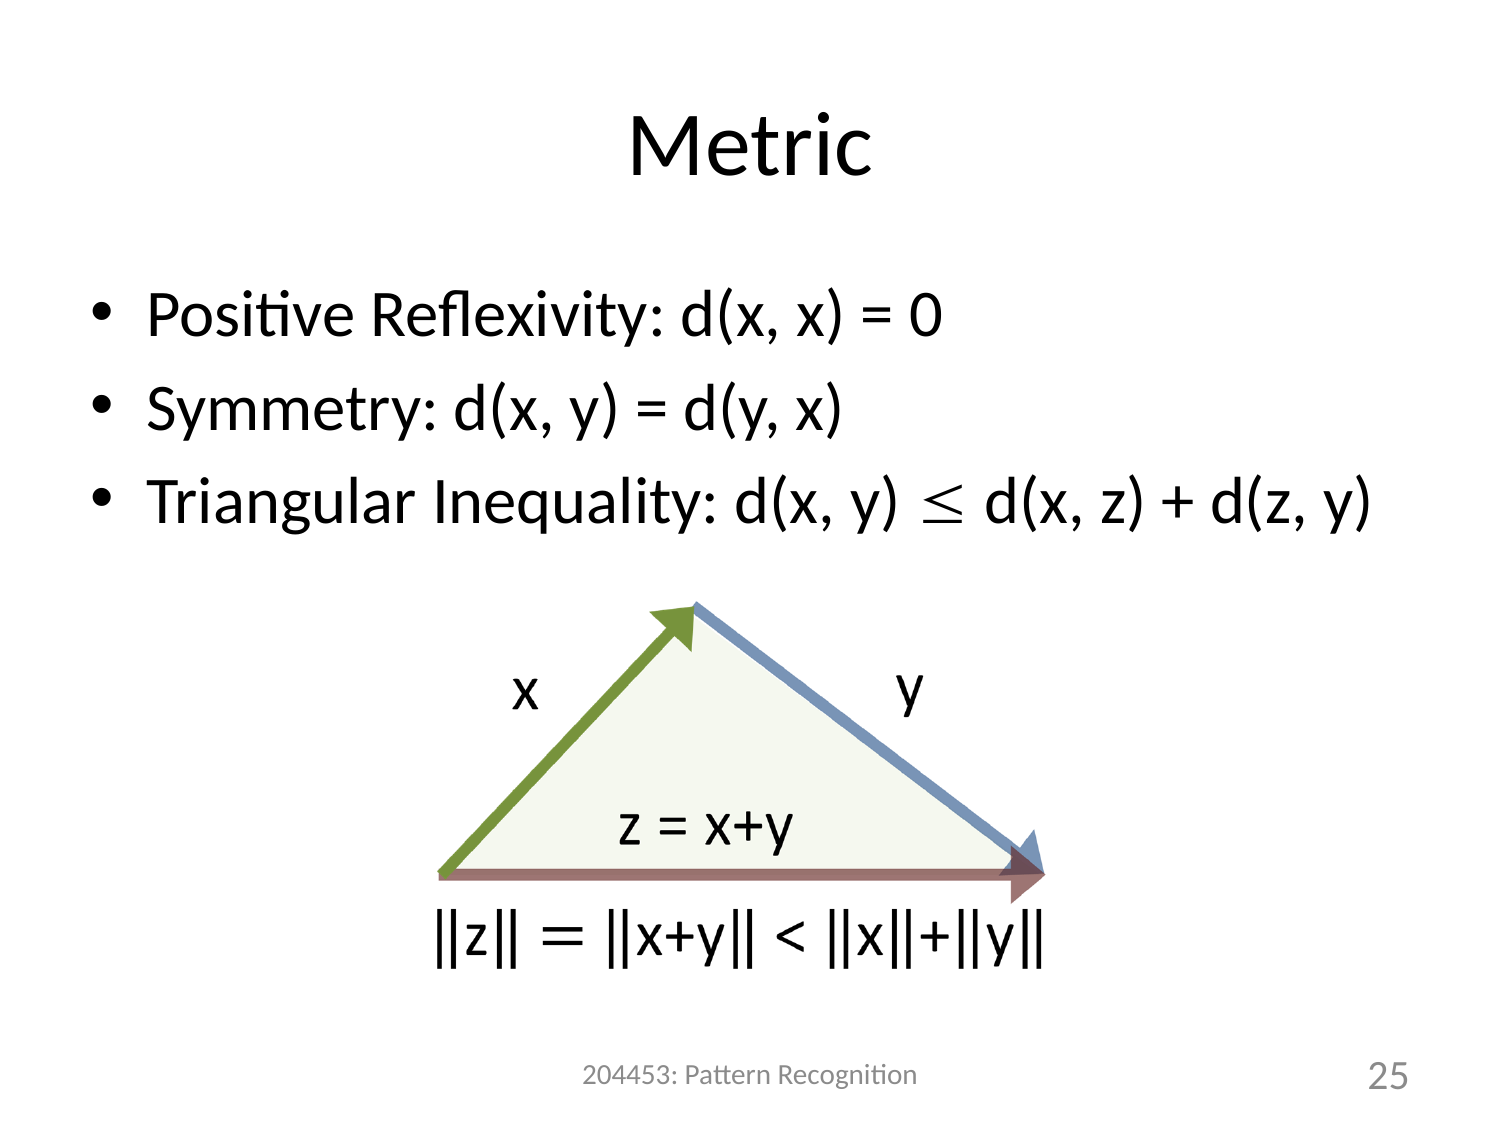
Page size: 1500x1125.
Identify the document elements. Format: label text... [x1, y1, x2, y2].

list Positive Reflexivity: d(x, x) = 0 Symmetry: d(x, y) = d(y, x) Triangular Inequality: d(x, y)  d(x, z) + d(z, y) [75, 262, 1425, 1005]
slide_number 25 [1074, 1042, 1425, 1103]
title Metric [75, 45, 1425, 233]
footer 204453: Pattern Recognition [76, 1042, 1074, 1103]
picture [430, 597, 1047, 983]
